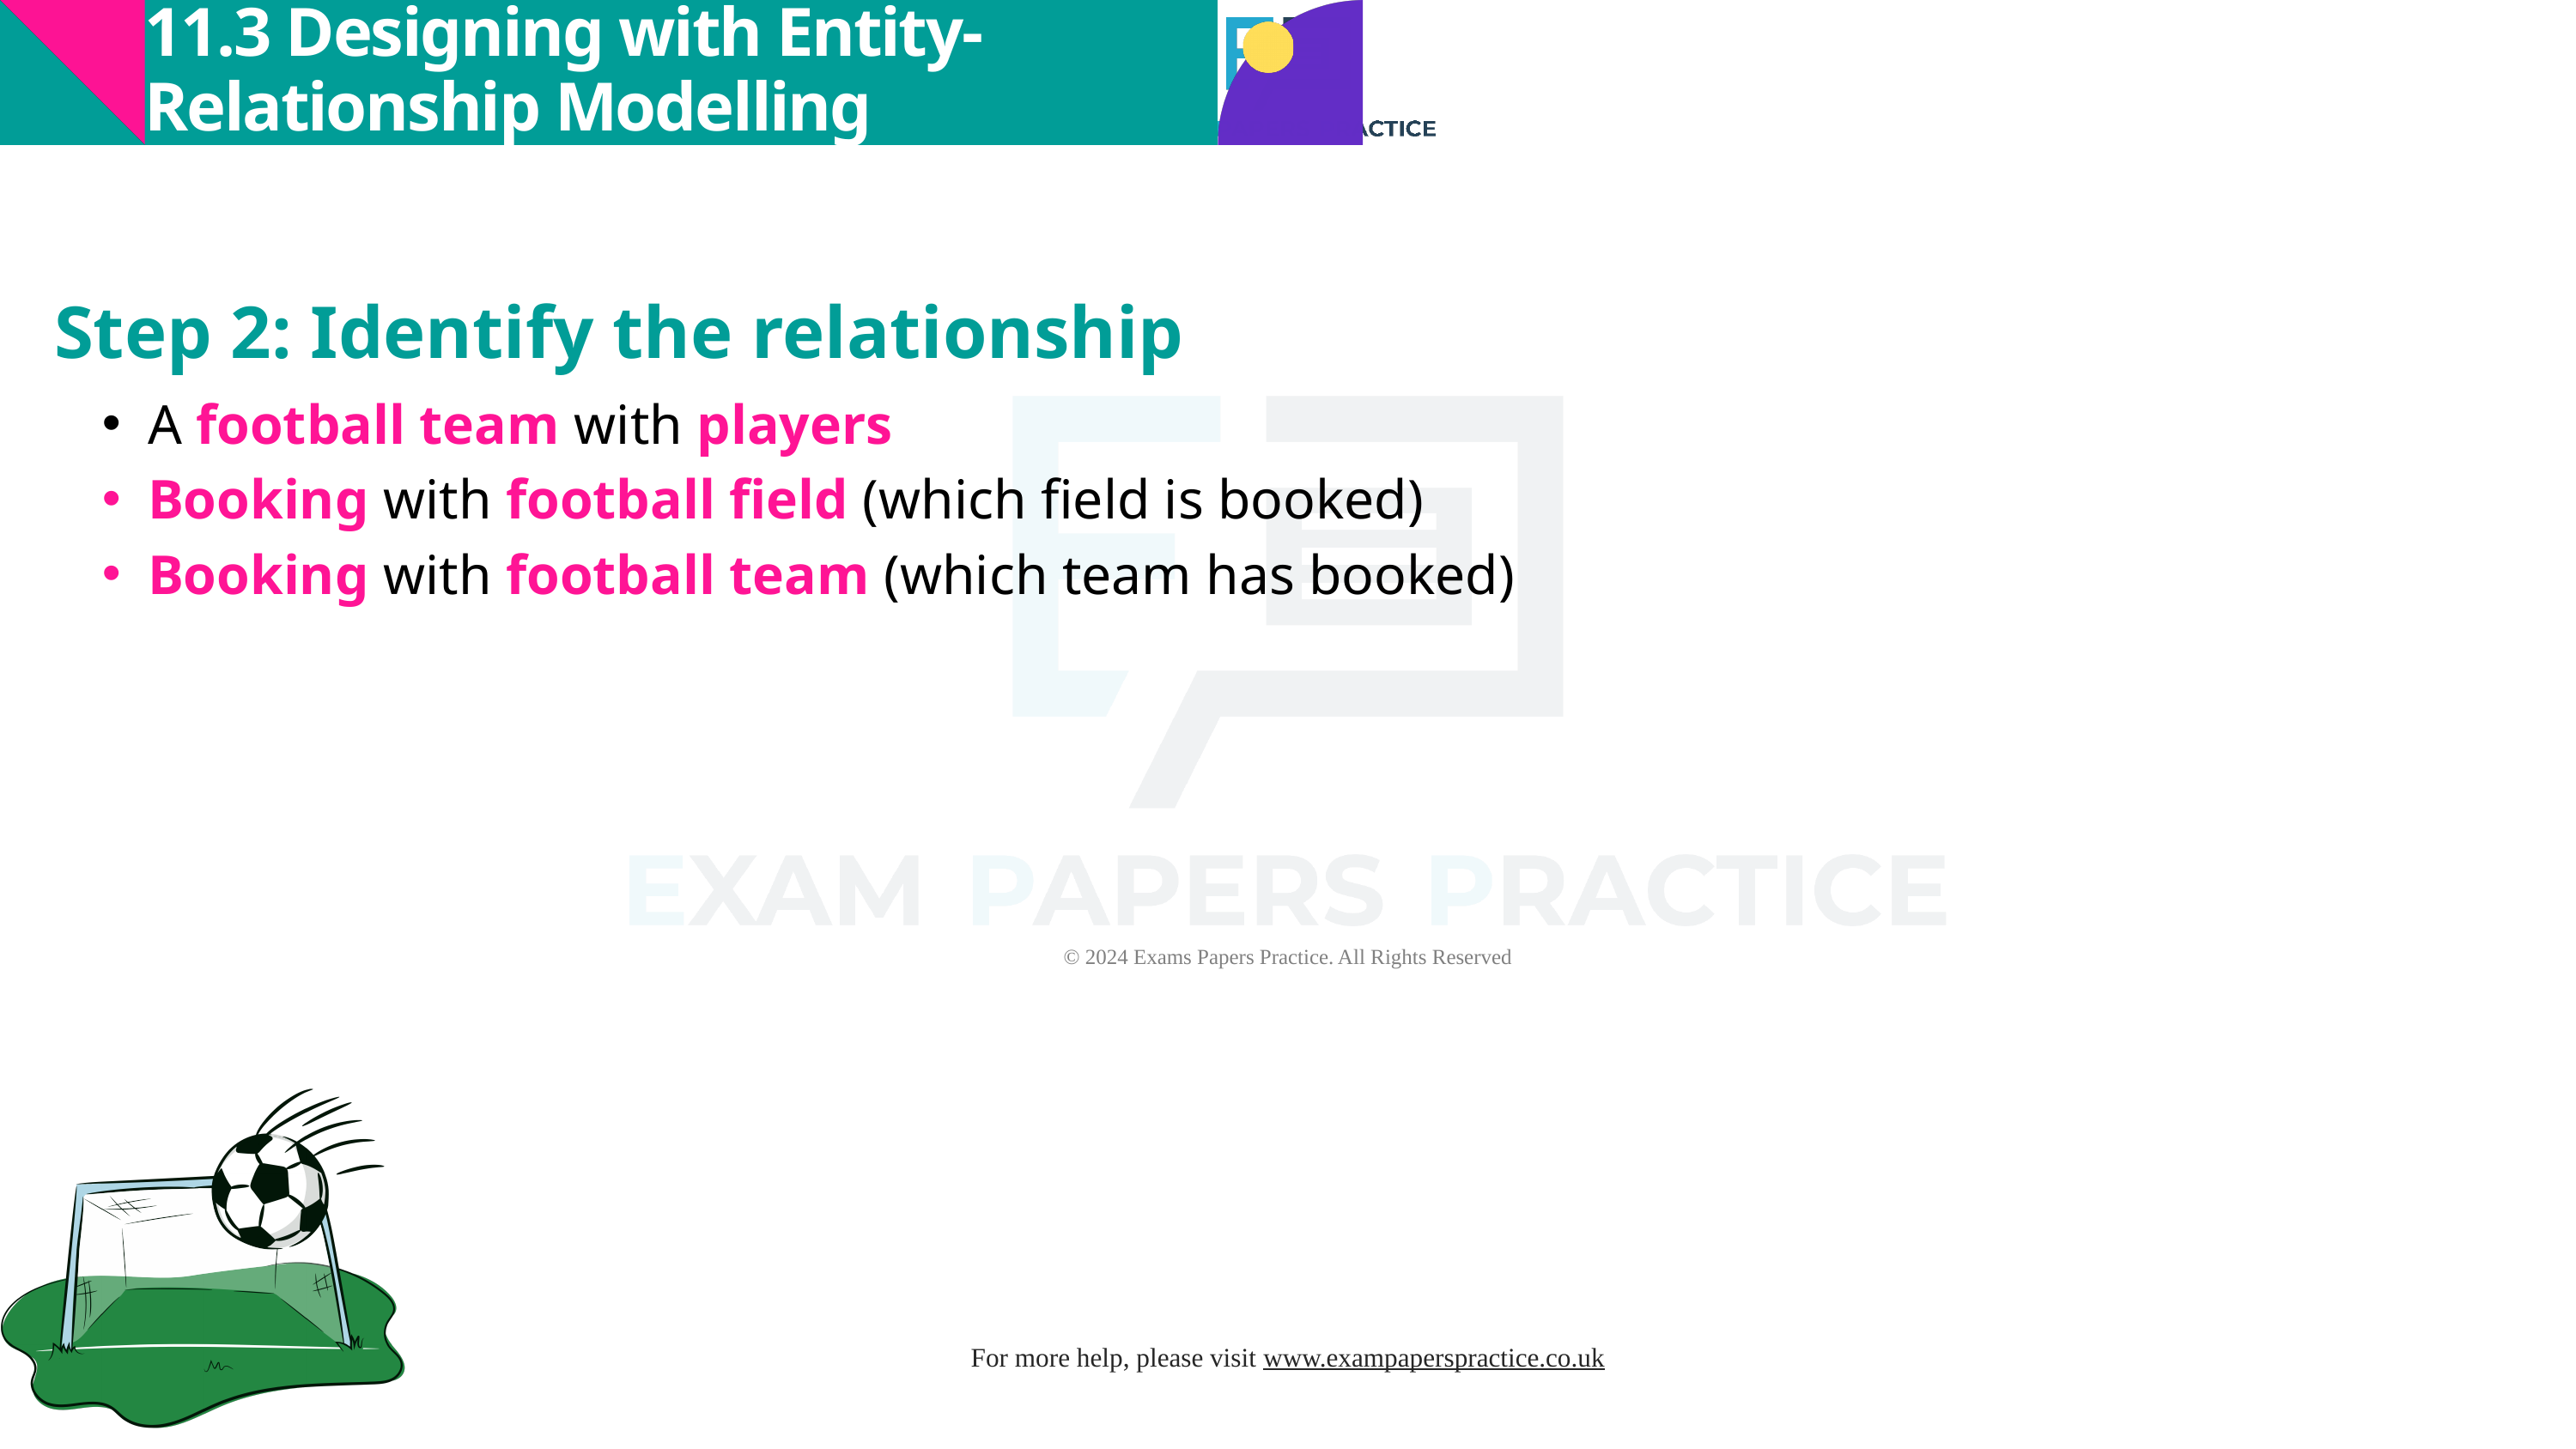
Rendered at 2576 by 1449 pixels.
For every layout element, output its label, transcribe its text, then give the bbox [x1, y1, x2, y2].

text_box [1218, 0, 1364, 145]
text_box [0, 1088, 408, 1431]
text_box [0, 0, 1218, 146]
text_box A football team with players Booking with football field (which field is booked) Booking with football team (which team has booked) [56, 379, 2486, 605]
text_box Step 2: Identify the relationship [54, 273, 1364, 373]
text_box [1242, 21, 1294, 73]
